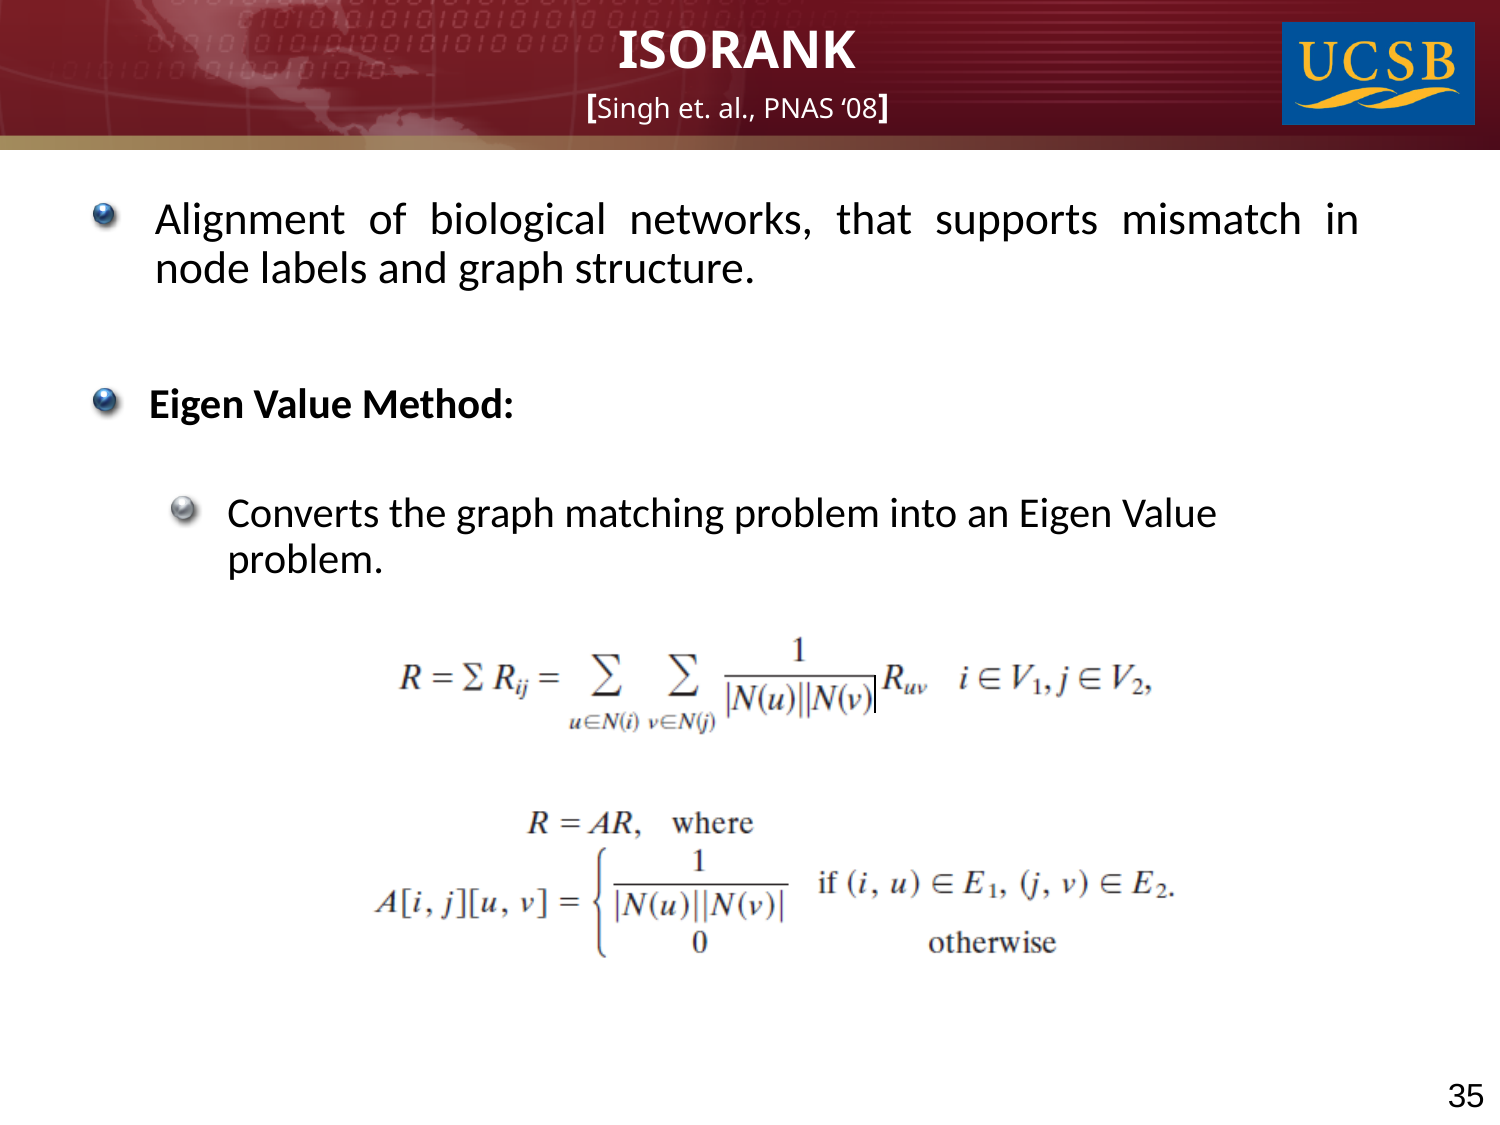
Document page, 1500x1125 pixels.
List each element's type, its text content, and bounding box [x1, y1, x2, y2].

slide_number 35 [1400, 1063, 1500, 1124]
picture [167, 493, 203, 529]
title ISORANK [Singh et. al., PNAS ‘08] [187, 24, 1282, 133]
text_box Eigen Value Method: Converts the graph matching problem into an Eigen Value problem. [74, 374, 1376, 688]
picture [89, 385, 125, 421]
list Alignment of biological networks, that supports mismatch in node labels and graph structure. [75, 187, 1376, 338]
picture [361, 799, 1197, 984]
picture [89, 200, 122, 233]
picture [336, 619, 1176, 751]
picture [0, 0, 1500, 150]
